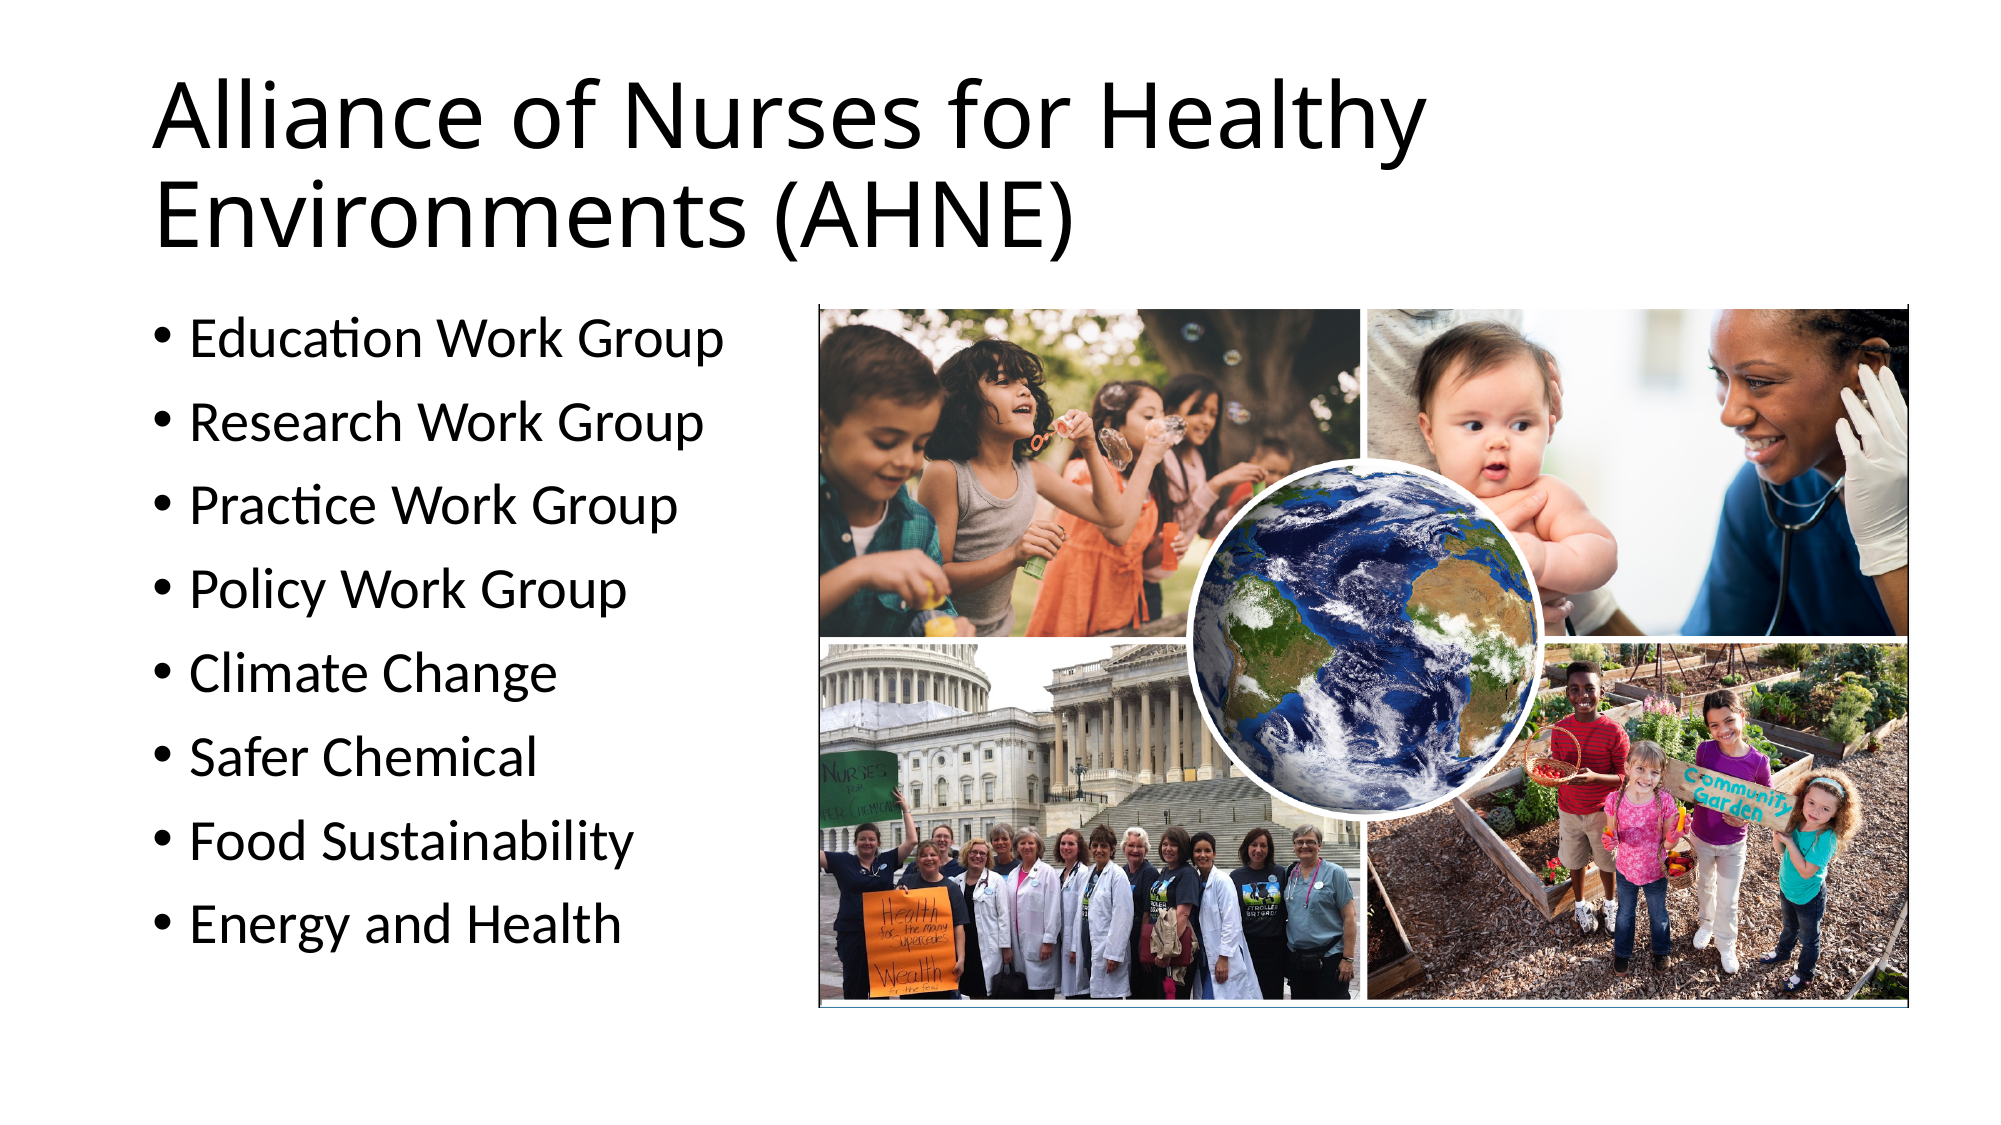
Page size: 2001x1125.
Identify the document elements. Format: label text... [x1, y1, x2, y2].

title Alliance of Nurses for Healthy Environments (AHNE) [137, 59, 1863, 278]
list Education Work Group Research Work Group Practice Work Group Policy Work Group Climate Change Safer Chemical Food Sustainability Energy and Health [137, 299, 1863, 1014]
picture [817, 304, 1911, 1008]
